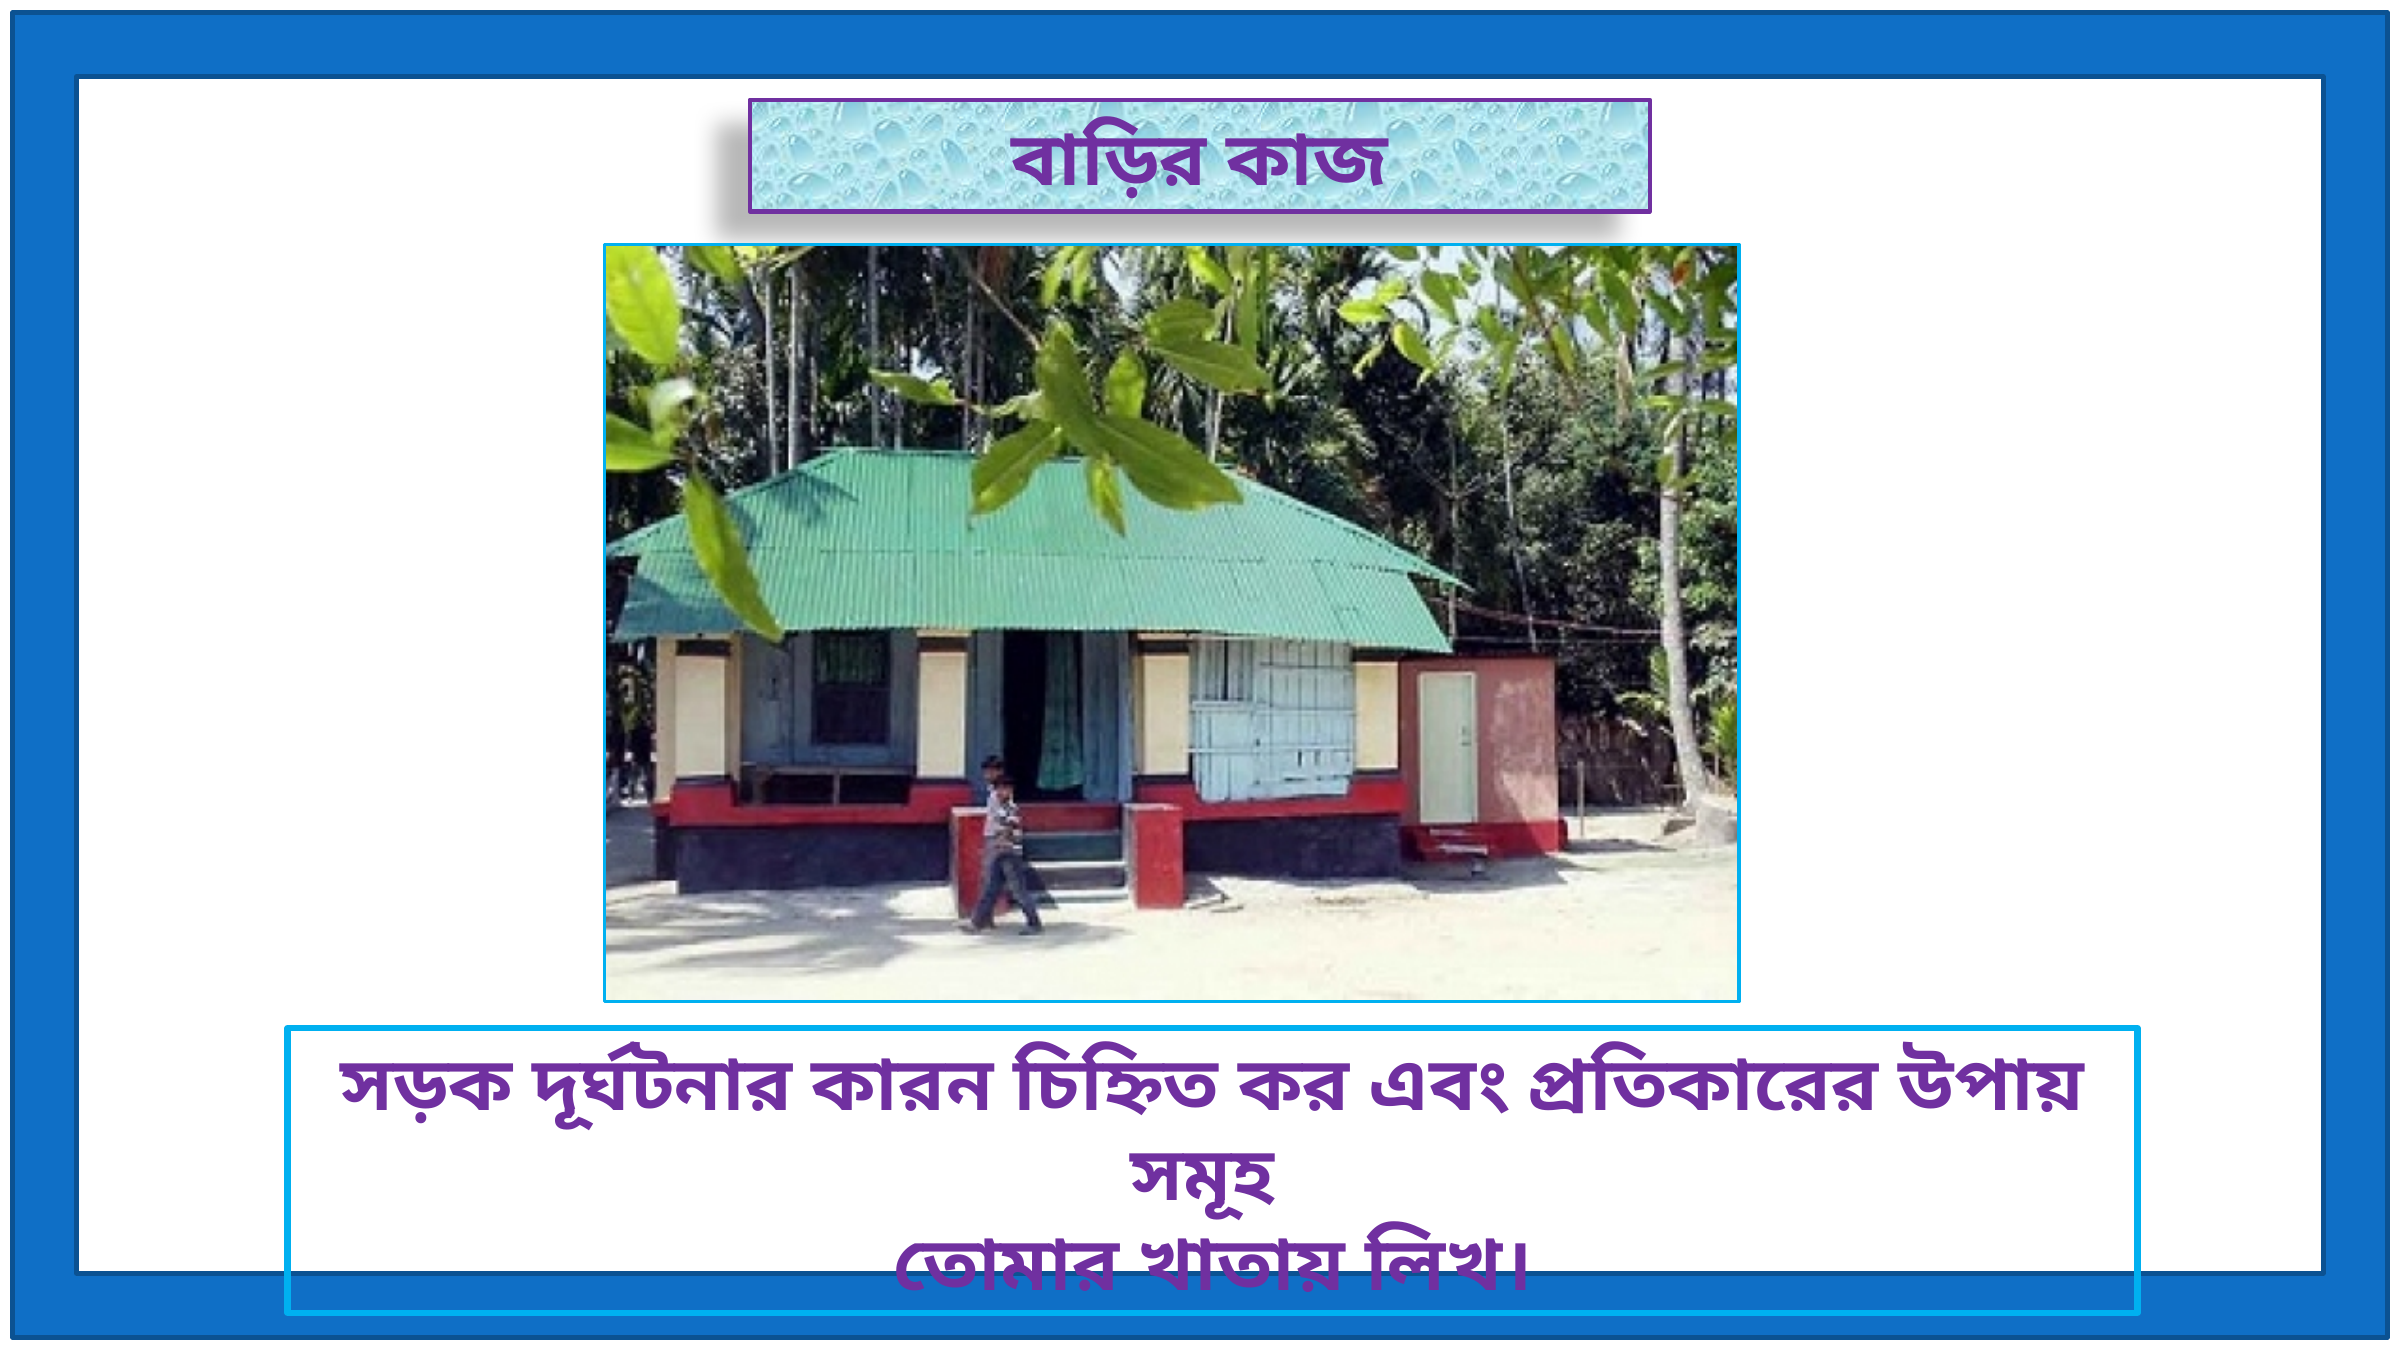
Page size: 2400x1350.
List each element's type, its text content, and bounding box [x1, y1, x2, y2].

picture [607, 247, 1736, 999]
text_box বাড়ির কাজ [749, 99, 1650, 212]
text_box সড়ক দূর্ঘটনার কারন চিহ্নিত কর এবং প্রতিকারের উপায় সমূহ তোমার খাতায় লিখ। [287, 1028, 2138, 1313]
